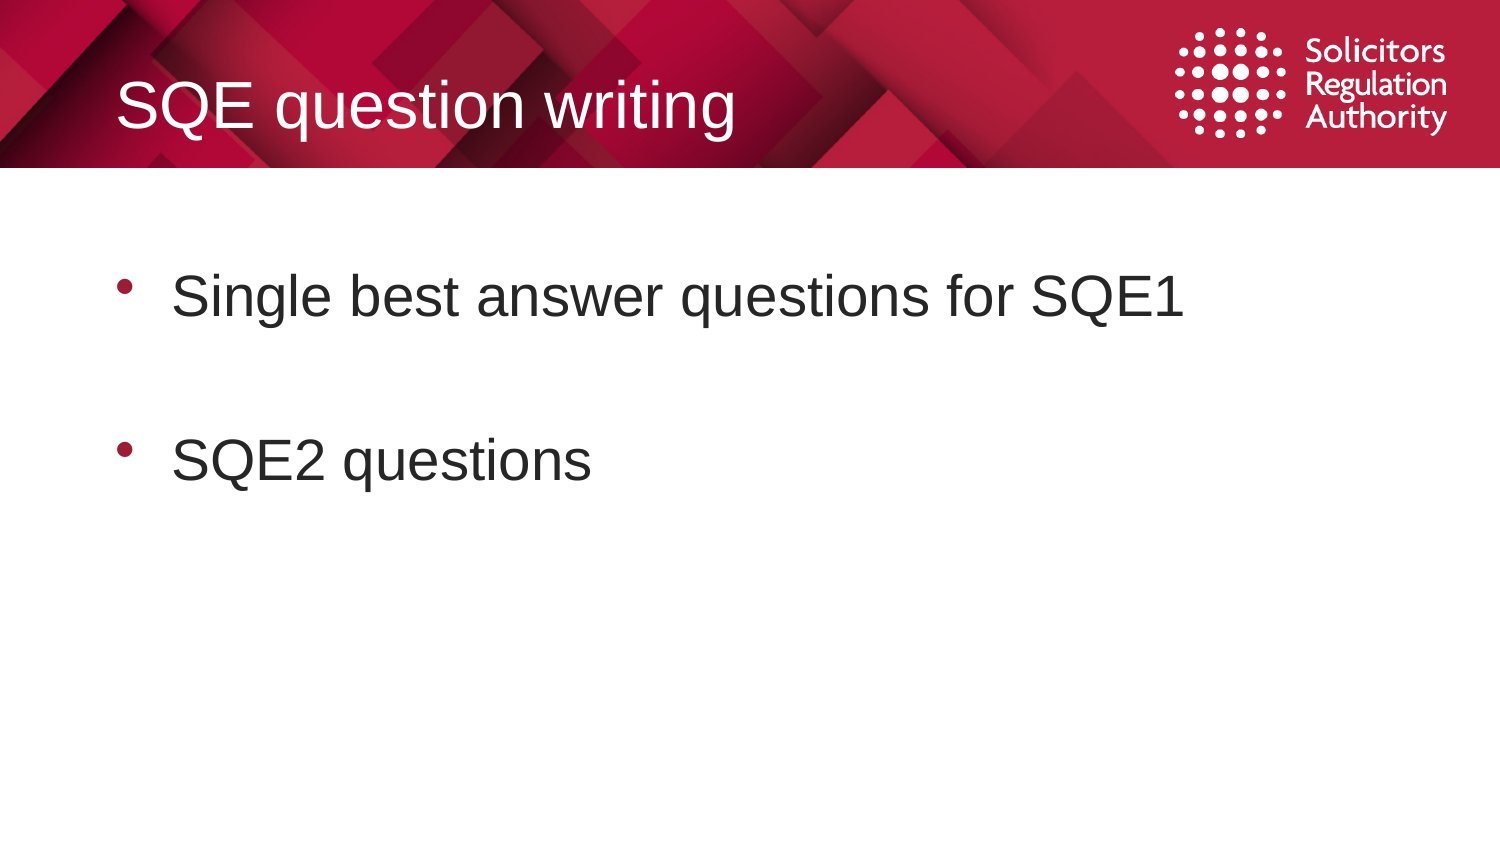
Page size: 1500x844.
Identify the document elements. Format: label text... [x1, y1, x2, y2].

picture [0, 0, 1500, 168]
list Single best answer questions for SQE1 SQE2 questions [100, 250, 1345, 803]
title SQE question writing [100, 31, 904, 173]
